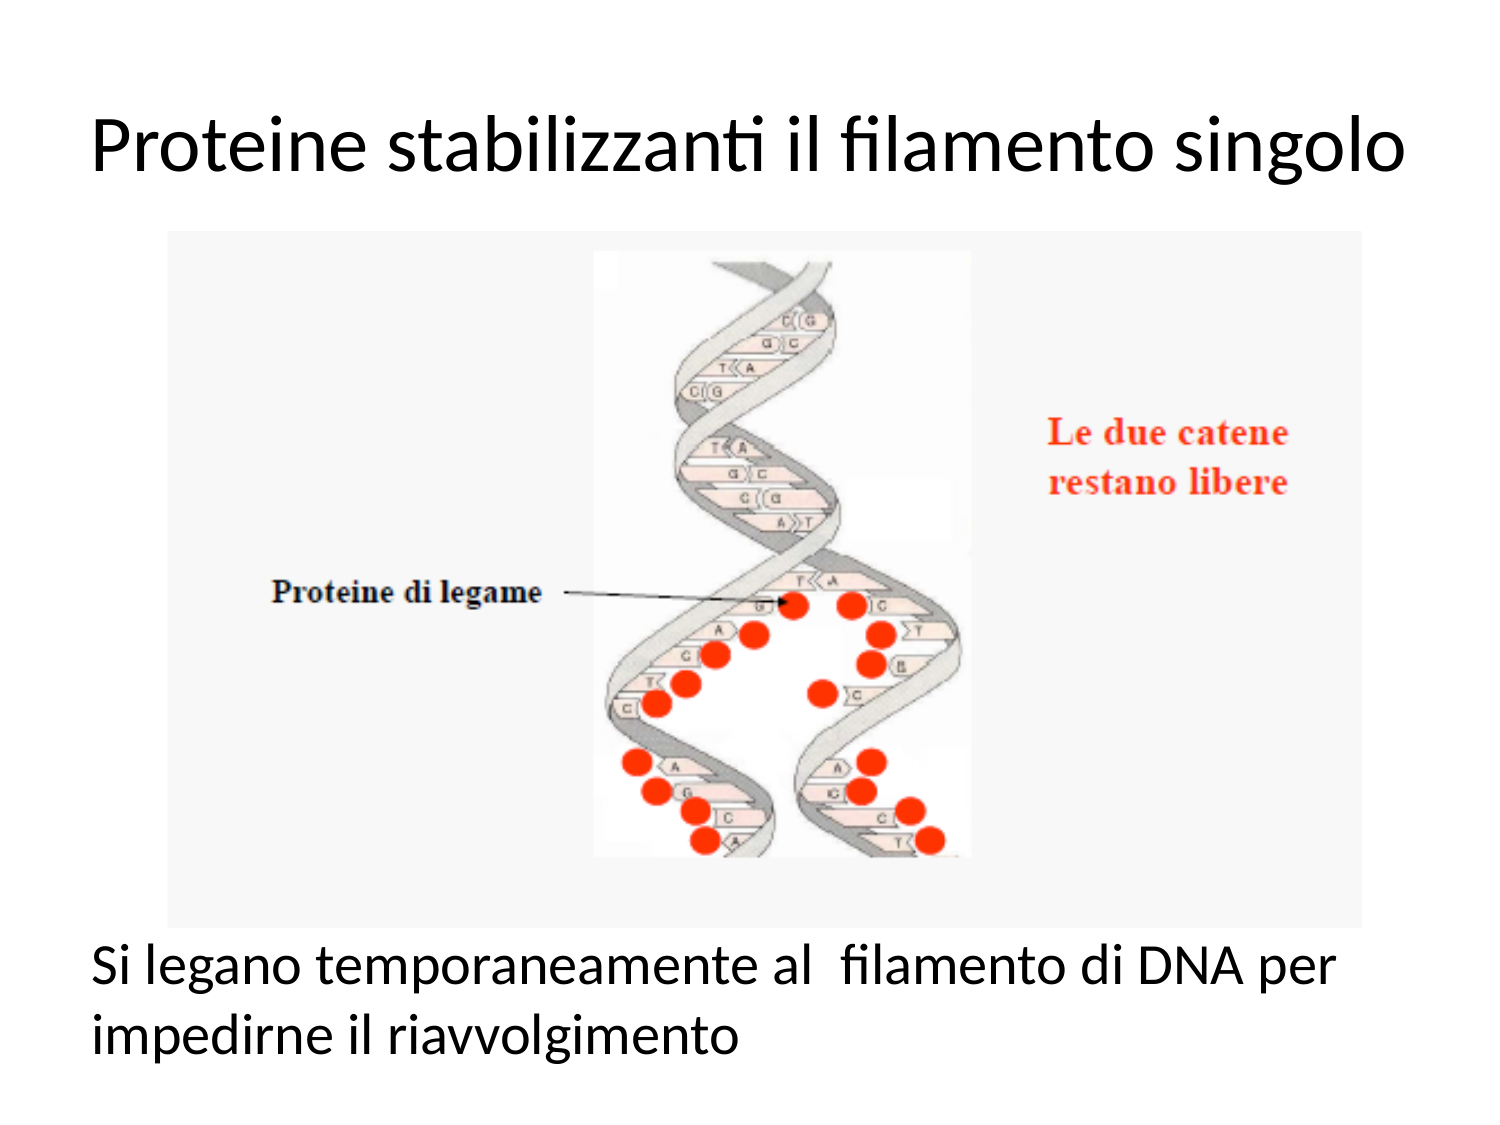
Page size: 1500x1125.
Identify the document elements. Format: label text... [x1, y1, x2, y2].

picture [156, 231, 1363, 928]
title Proteine stabilizzanti il filamento singolo [75, 45, 1425, 233]
list Si legano temporaneamente al filamento di DNA per impedirne il riavvolgimento [76, 918, 1500, 1108]
